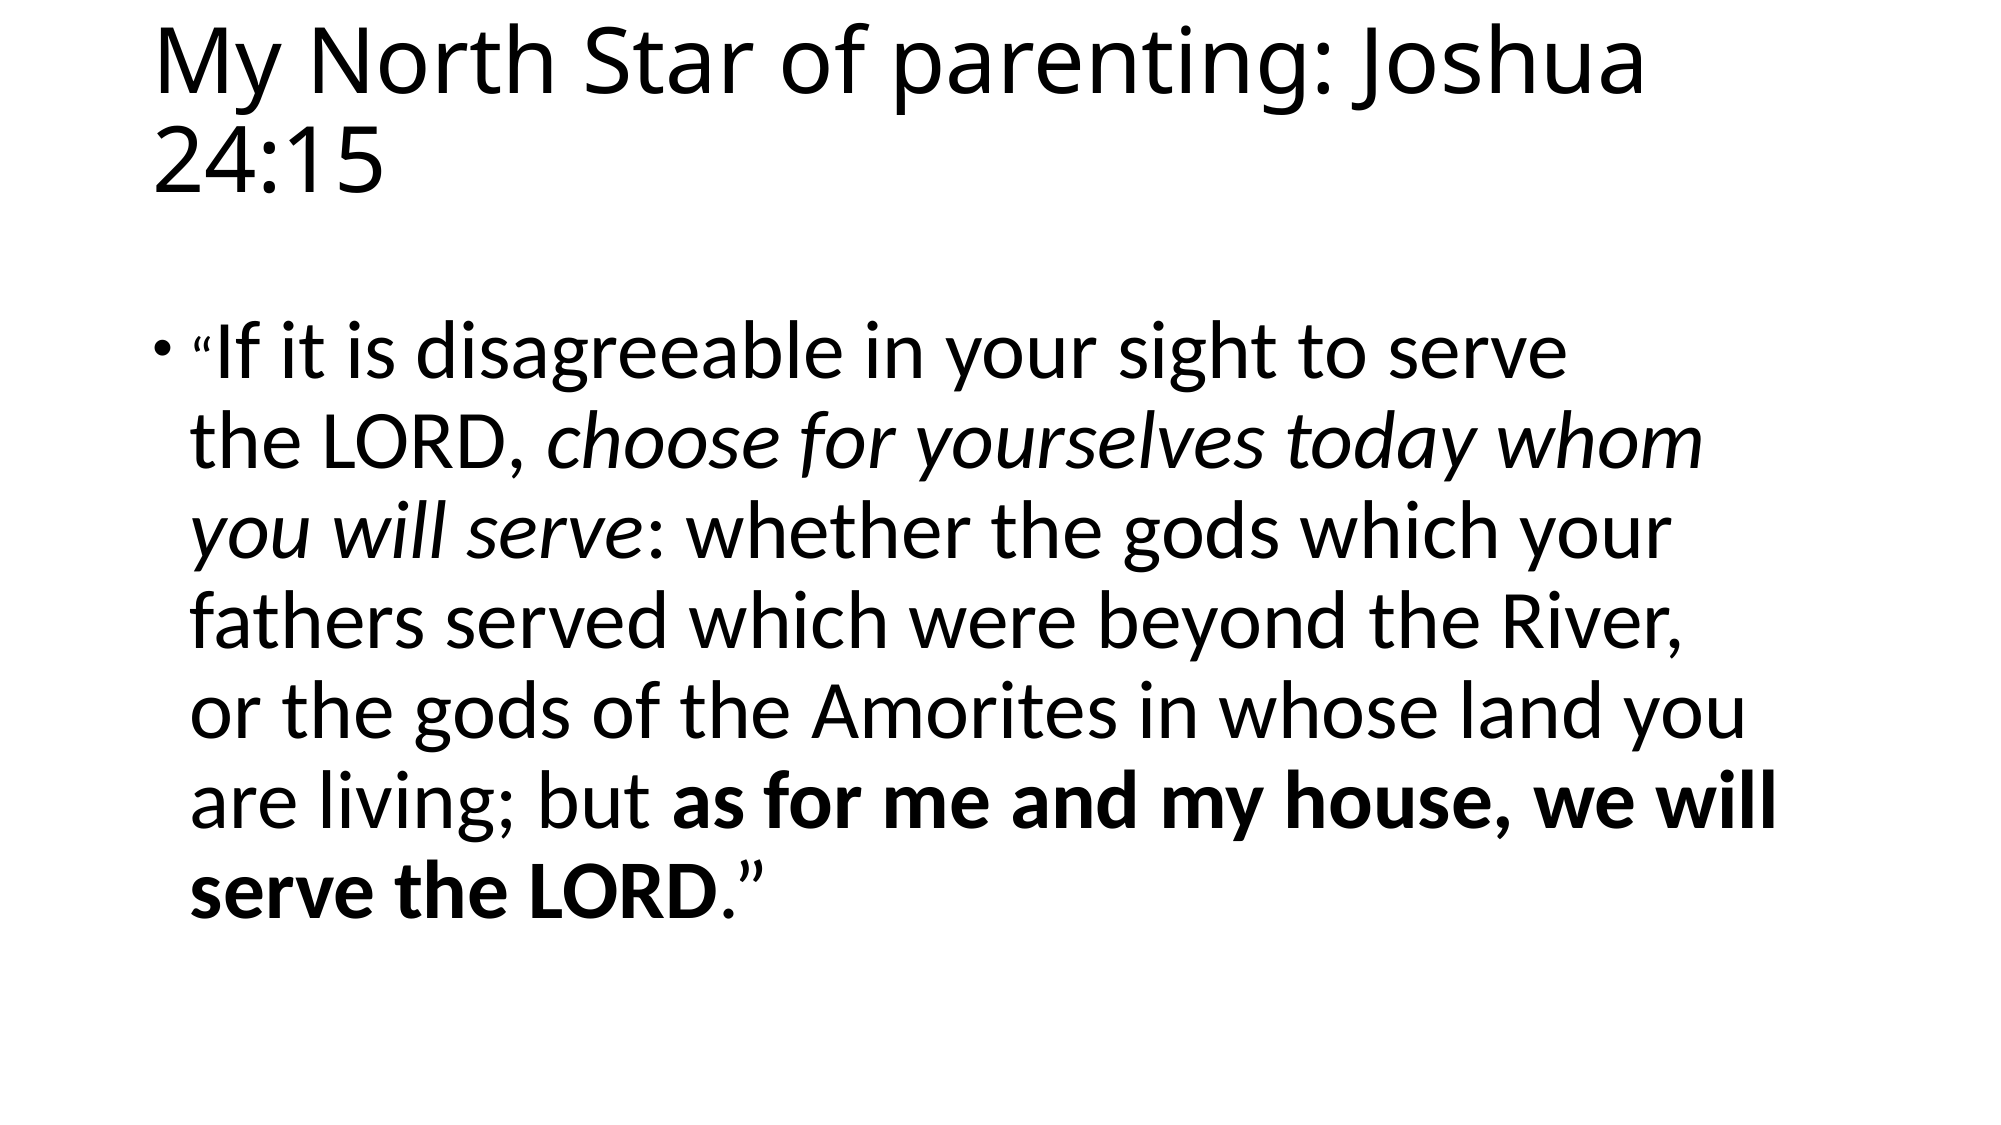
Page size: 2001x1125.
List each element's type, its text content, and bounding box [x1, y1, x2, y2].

list “If it is disagreeable in your sight to serve the Lord, choose for yourselves today whom you will serve: whether the gods which your fathers served which were beyond the River, or the gods of the Amorites in whose land you are living; but as for me and my house, we will serve the Lord.” [137, 299, 1863, 1014]
title My North Star of parenting: Joshua 24:15 [137, 59, 1863, 278]
